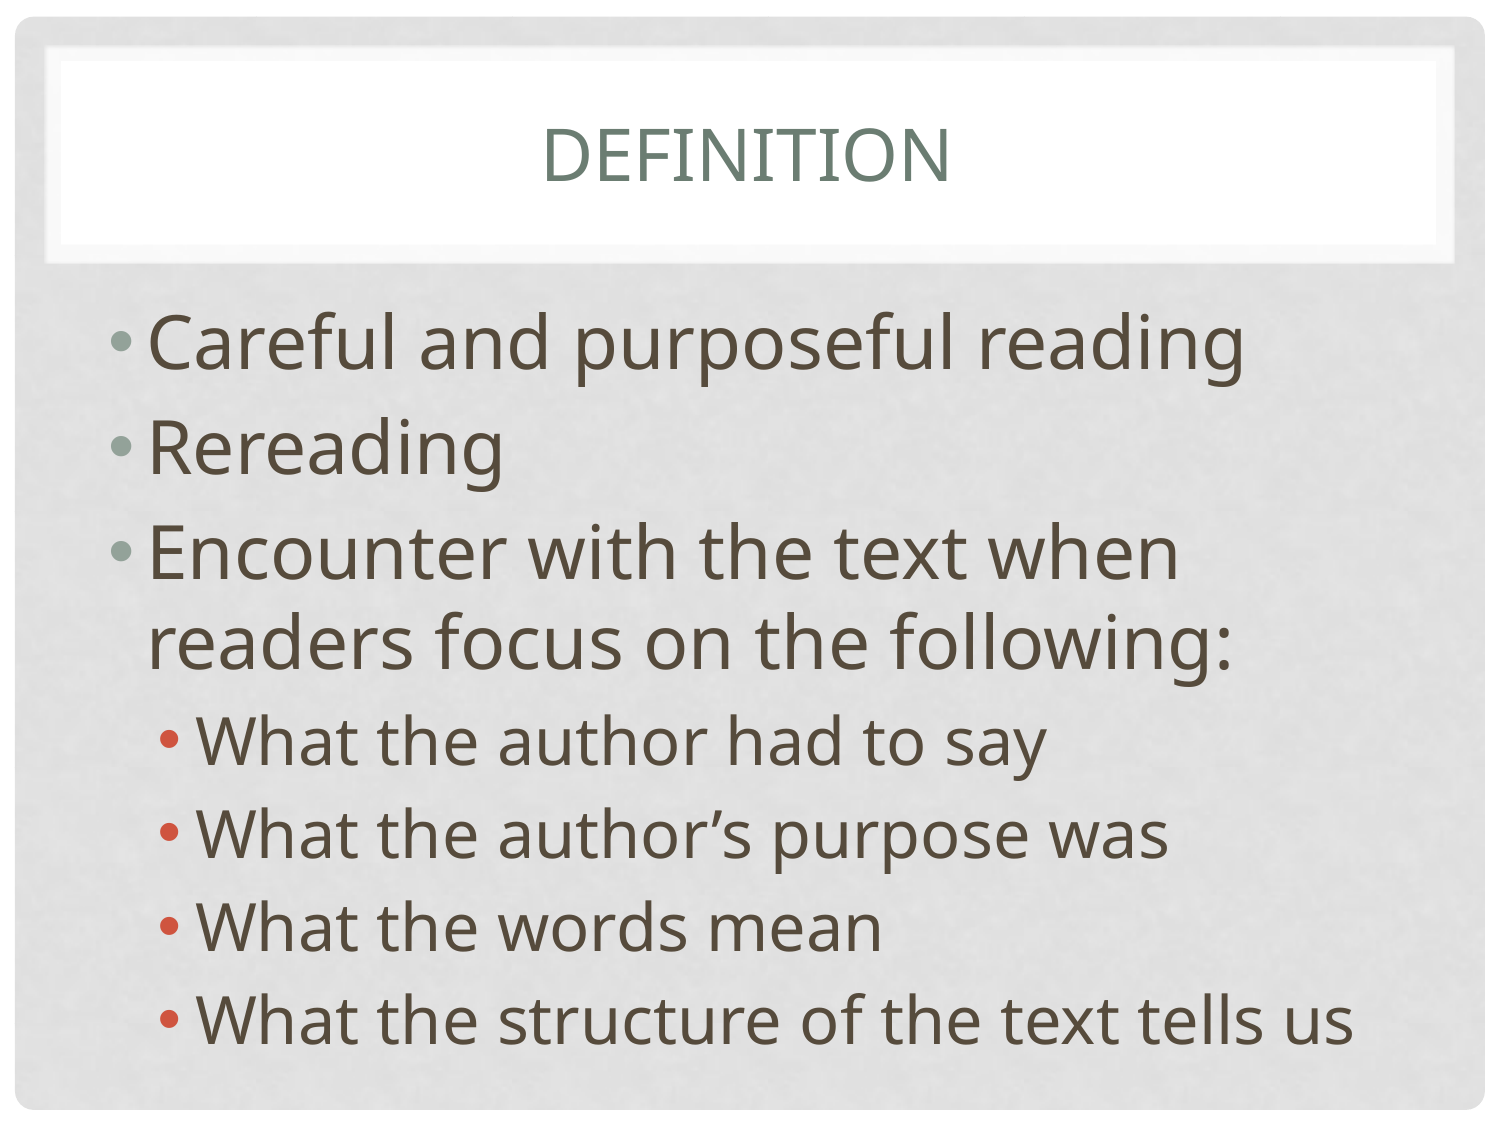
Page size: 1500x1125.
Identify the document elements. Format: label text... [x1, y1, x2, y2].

list Careful and purposeful reading Rereading Encounter with the text when readers focus on the following: What the author had to say What the author’s purpose was What the words mean What the structure of the text tells us [75, 287, 1425, 1005]
title Definition [69, 66, 1425, 238]
